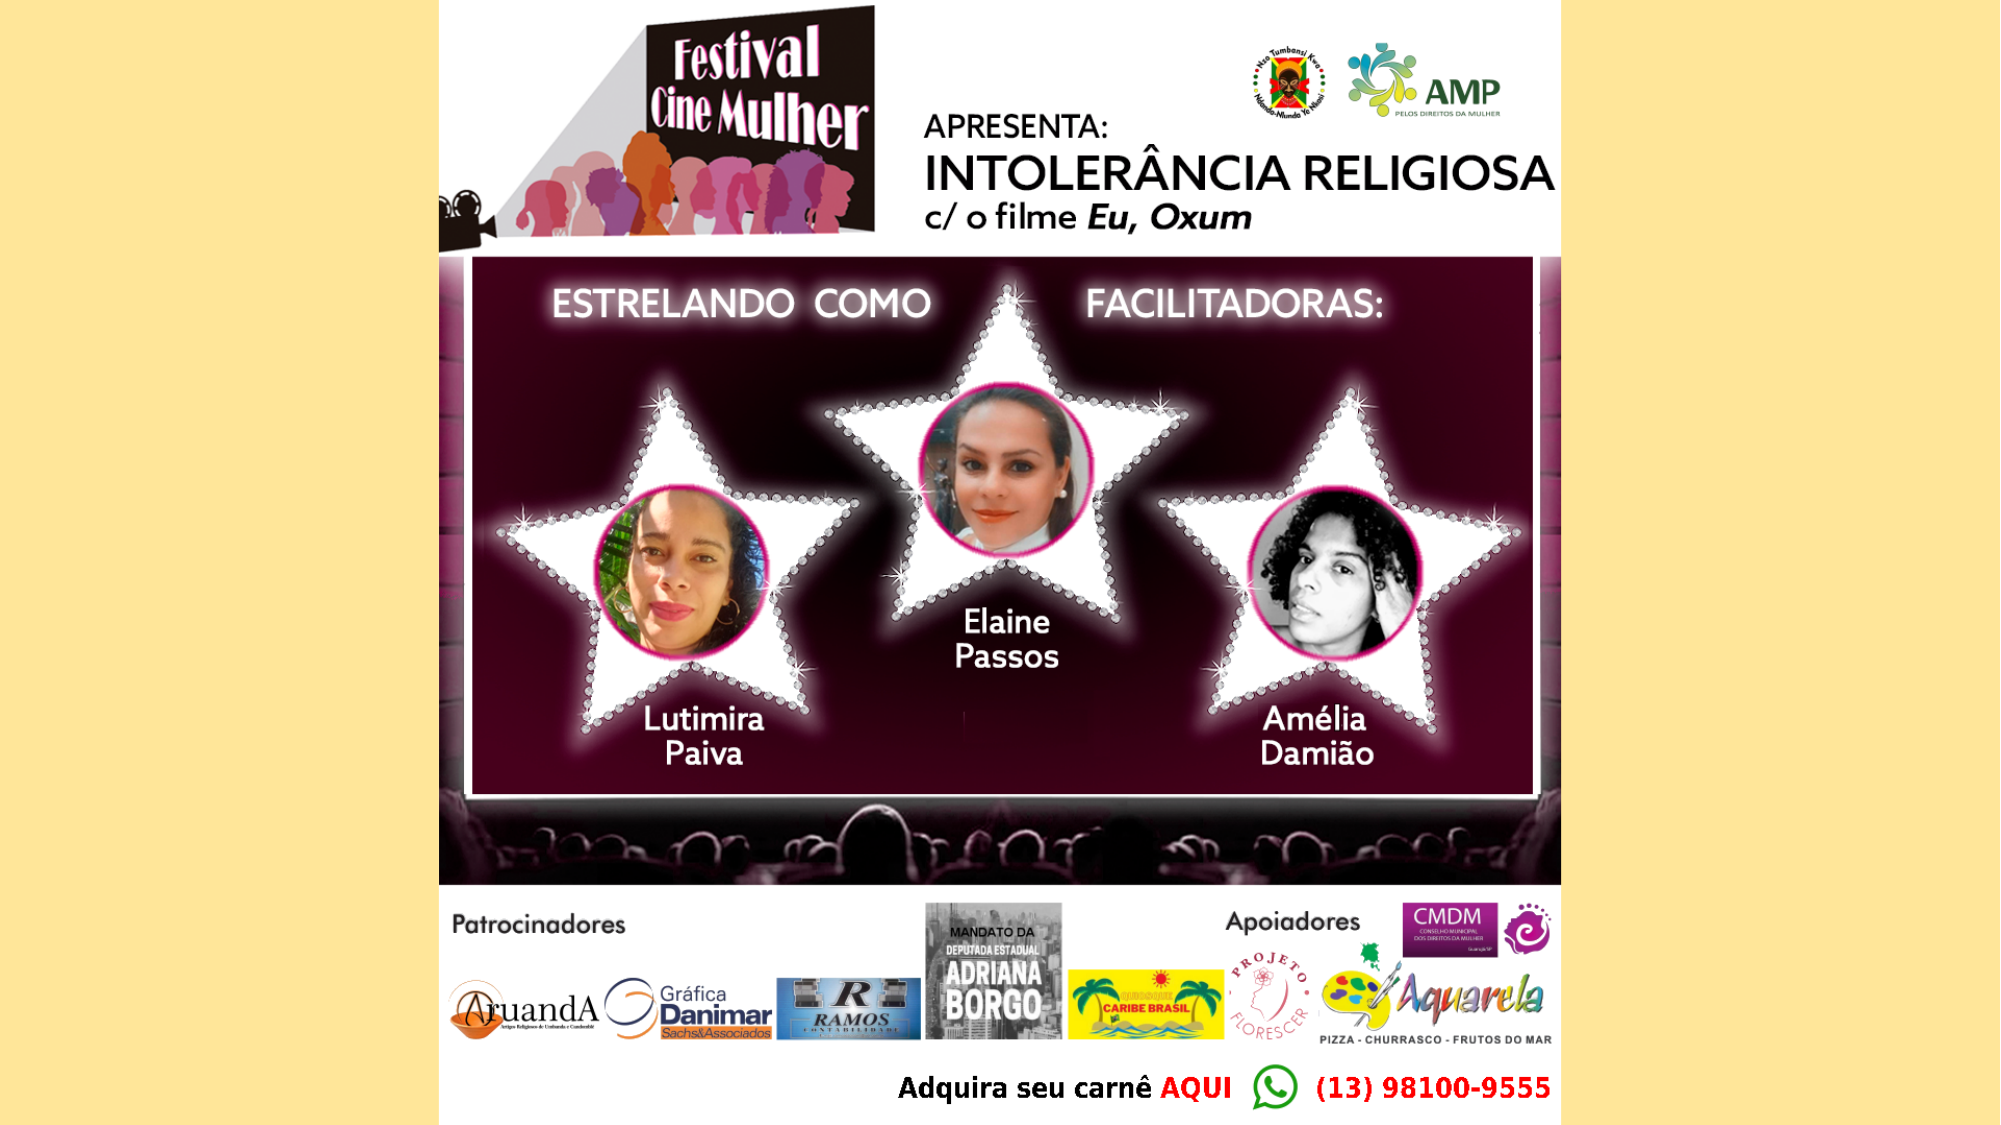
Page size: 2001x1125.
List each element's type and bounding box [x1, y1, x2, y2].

picture [438, 0, 1562, 1125]
